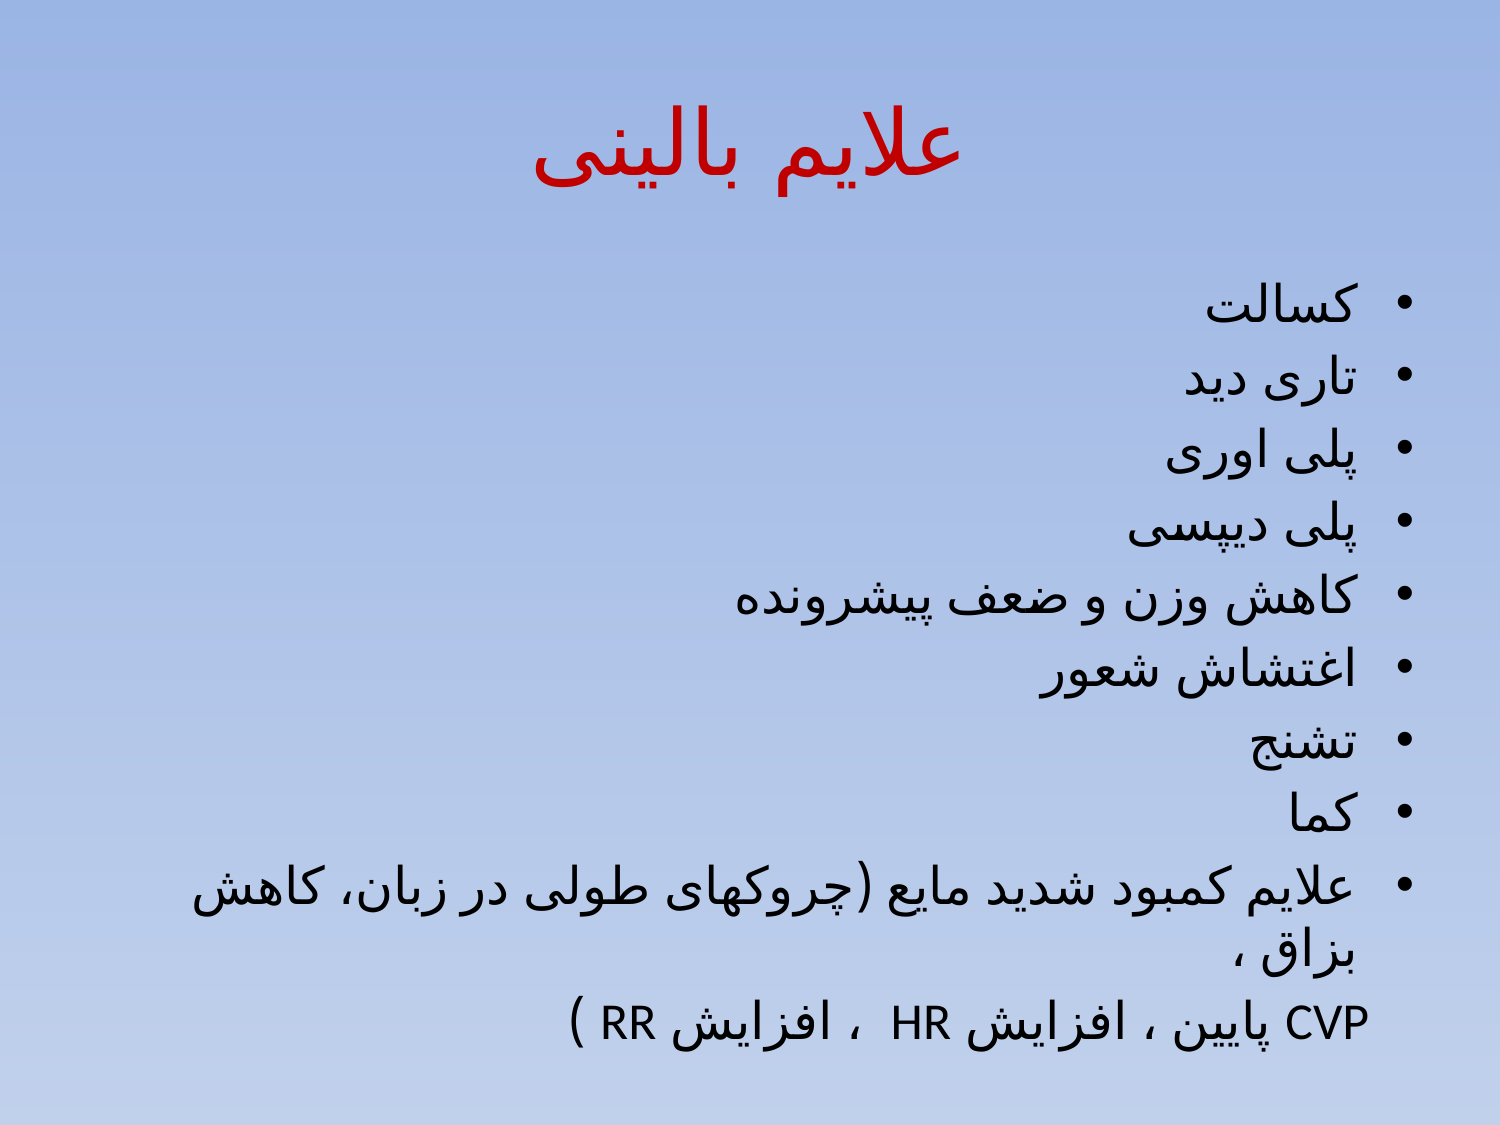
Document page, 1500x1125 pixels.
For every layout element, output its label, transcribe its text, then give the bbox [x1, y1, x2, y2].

list کسالت تاری دید پلی اوری پلی دیپسی کاهش وزن و ضعف پیشرونده اغتشاش شعور تشنج کما علایم کمبود شدید مایع (چروکهای طولی در زبان، کاهش بزاق ، CVP پایین ، افزایش HR ، افزایش RR ) [75, 262, 1425, 1063]
title علایم بالینی [75, 45, 1425, 233]
